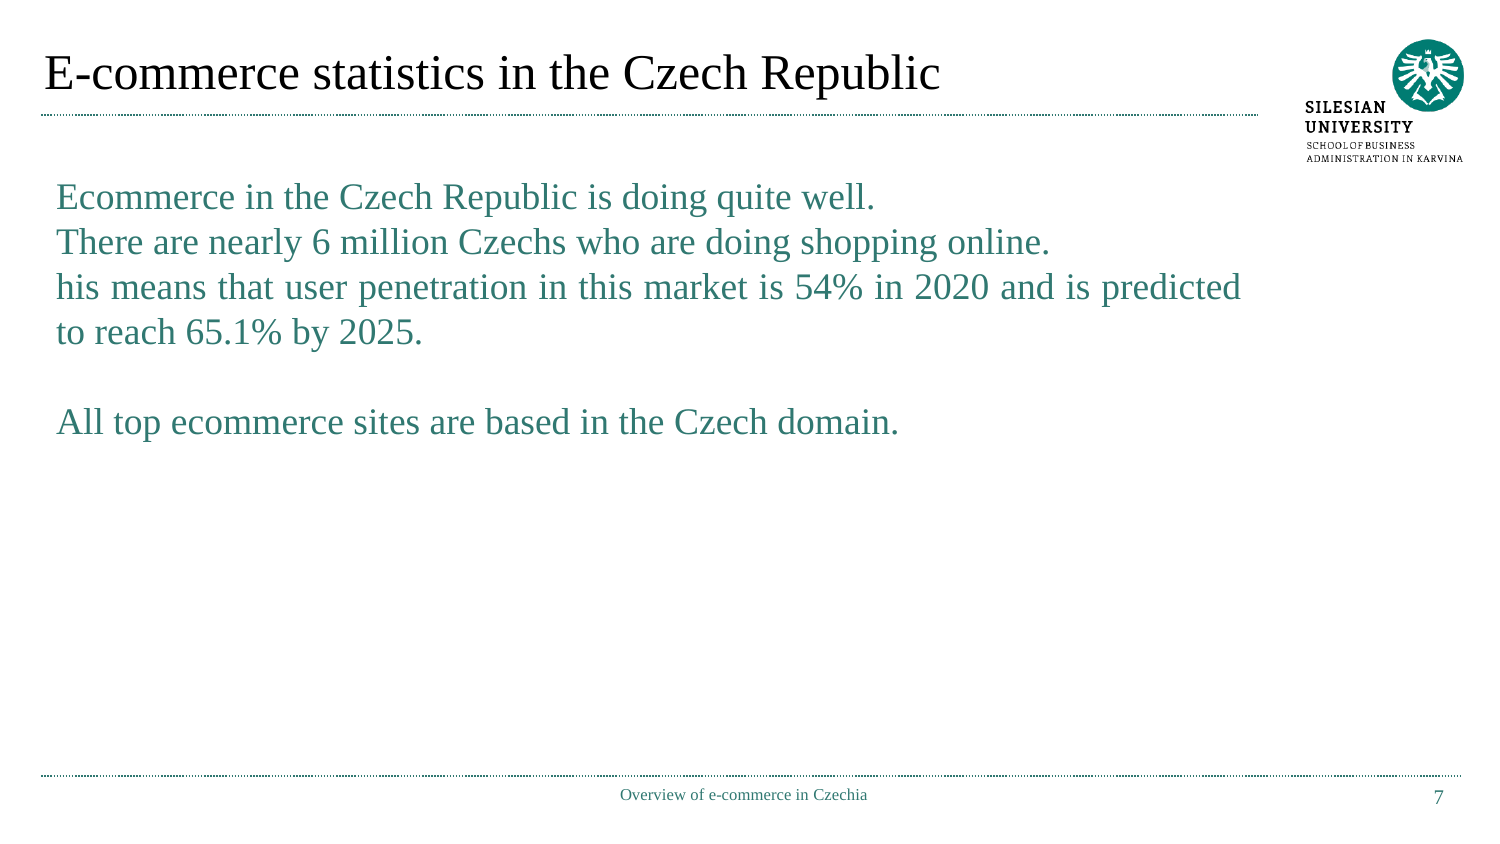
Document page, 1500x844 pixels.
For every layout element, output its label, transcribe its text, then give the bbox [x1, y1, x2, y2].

picture [1304, 39, 1464, 163]
text_box [1291, 30, 1484, 176]
text_box Ecommerce in the Czech Republic is doing quite well. There are nearly 6 million Czechs who are doing shopping online. his means that user penetration in this market is 54% in 2020 and is predicted to reach 65.1% by 2025. All top ecommerce sites are based in the Czech domain. [41, 164, 1258, 450]
slide_number 7 [1281, 776, 1459, 822]
text_box Overview of e-commerce in Czechia [431, 776, 1058, 811]
title E-commerce statistics in the Czech Republic [29, 32, 1046, 116]
